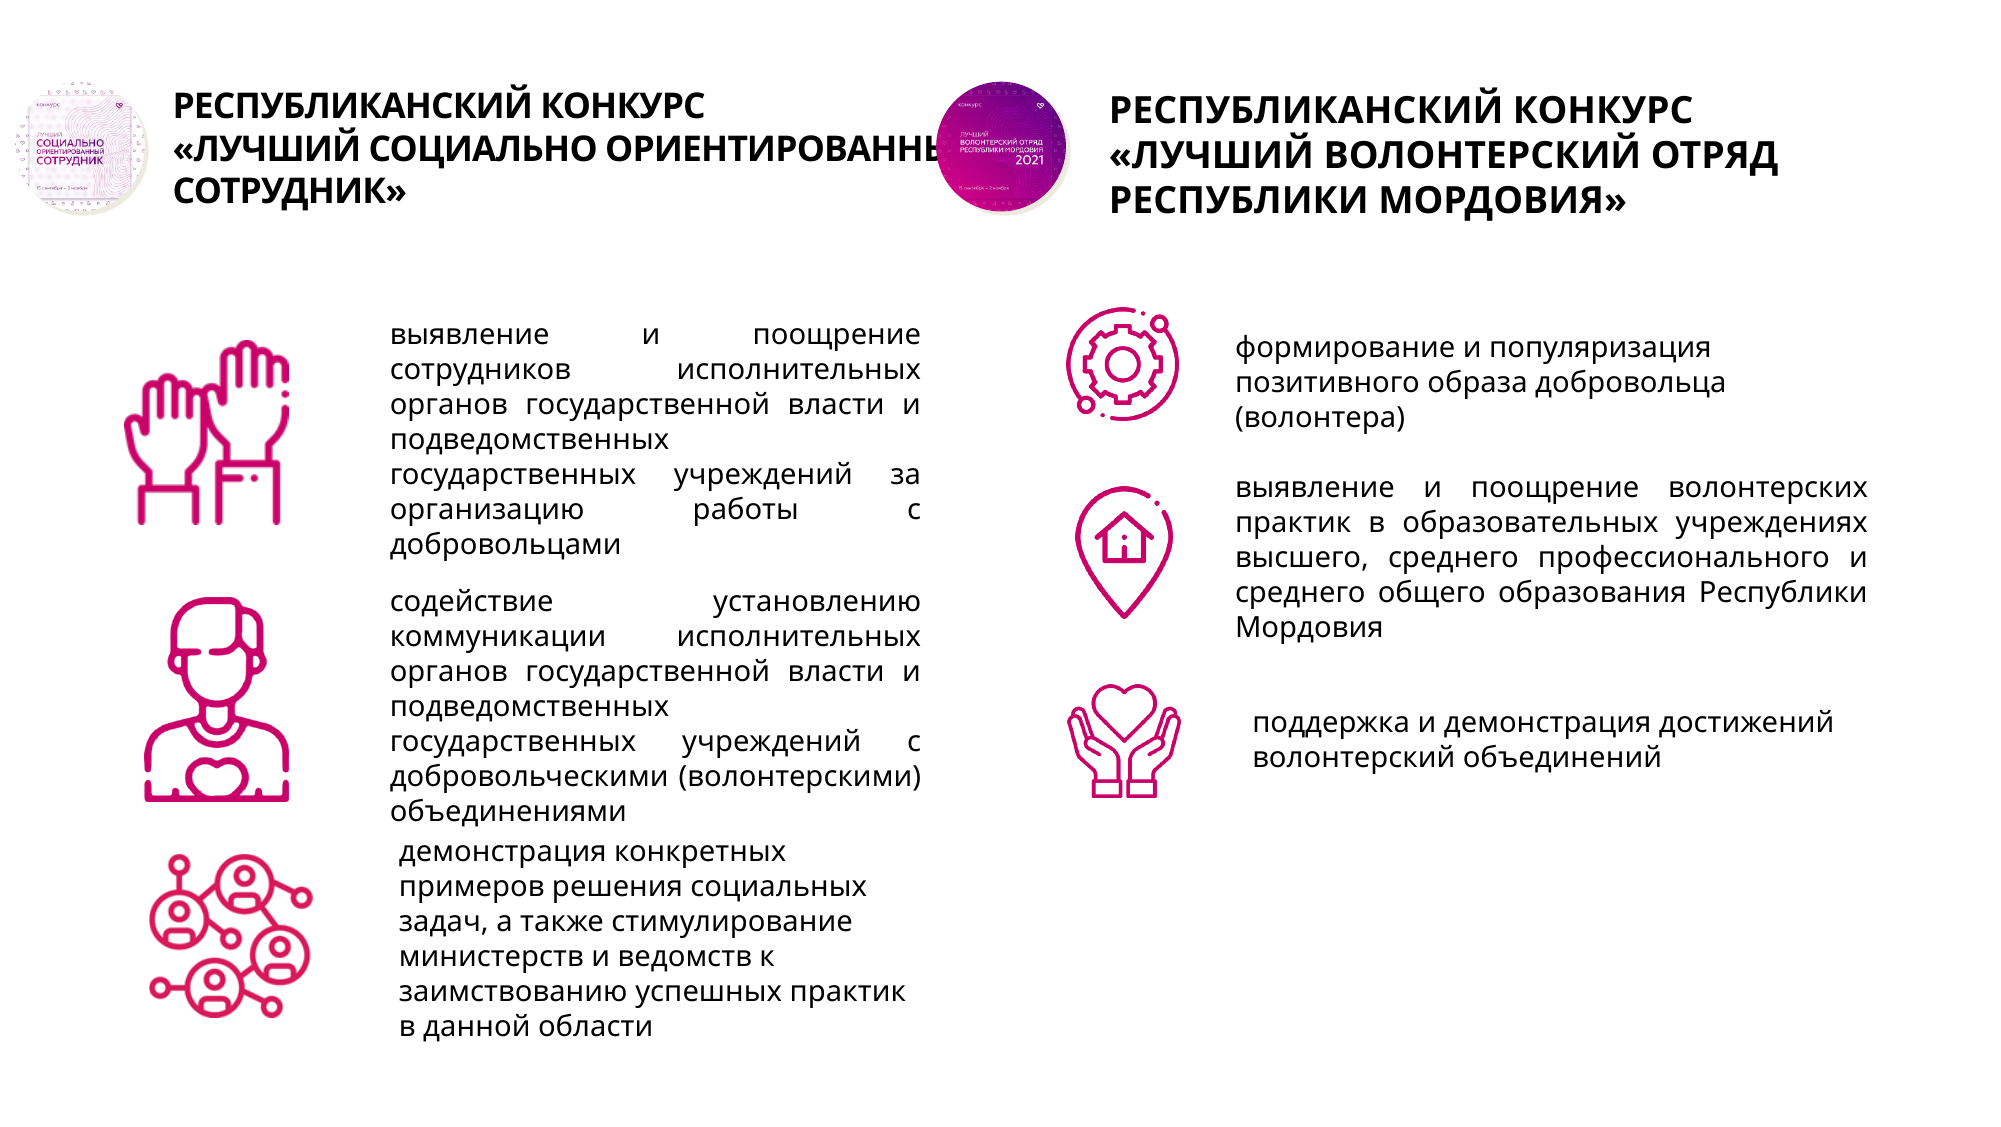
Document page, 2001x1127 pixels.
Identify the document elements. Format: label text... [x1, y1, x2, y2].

text_box формирование и популяризация позитивного образа добровольца (волонтера) [1220, 320, 1884, 441]
picture [1067, 684, 1181, 798]
text_box РЕСПУБЛИКАНСКИЙ КОНКУРС «ЛУЧШИЙ СОЦИАЛЬНО ОРИЕНТИРОВАННЫЙ СОТРУДНИК» [171, 81, 934, 212]
text_box РЕСПУБЛИКАНСКИЙ КОНКУРС «ЛУЧШИЙ ВОЛОНТЕРСКИЙ ОТРЯД РЕСПУБЛИКИ МОРДОВИЯ» [1094, 78, 1879, 229]
picture [144, 597, 289, 802]
picture [14, 81, 145, 212]
picture [149, 853, 313, 1019]
picture [124, 340, 289, 526]
text_box содействие установлению коммуникации исполнительных органов государственной власти и подведомственных государственных учреждений с добровольческими (волонтерскими) объединениями [375, 574, 937, 835]
picture [1065, 307, 1179, 421]
picture [935, 81, 1067, 212]
text_box демонстрация конкретных примеров решения социальных задач, а также стимулирование министерств и ведомств к заимствованию успешных практик в данной области [384, 825, 927, 1050]
text_box поддержка и демонстрация достижений волонтерский объединений [1237, 696, 1901, 781]
picture [1074, 486, 1174, 620]
text_box выявление и поощрение волонтерских практик в образовательных учреждениях высшего, среднего профессионального и среднего общего образования Республики Мордовия [1220, 460, 1884, 651]
text_box выявление и поощрение сотрудников исполнительных органов государственной власти и подведомственных государственных учреждений за организацию работы с добровольцами [375, 308, 937, 568]
